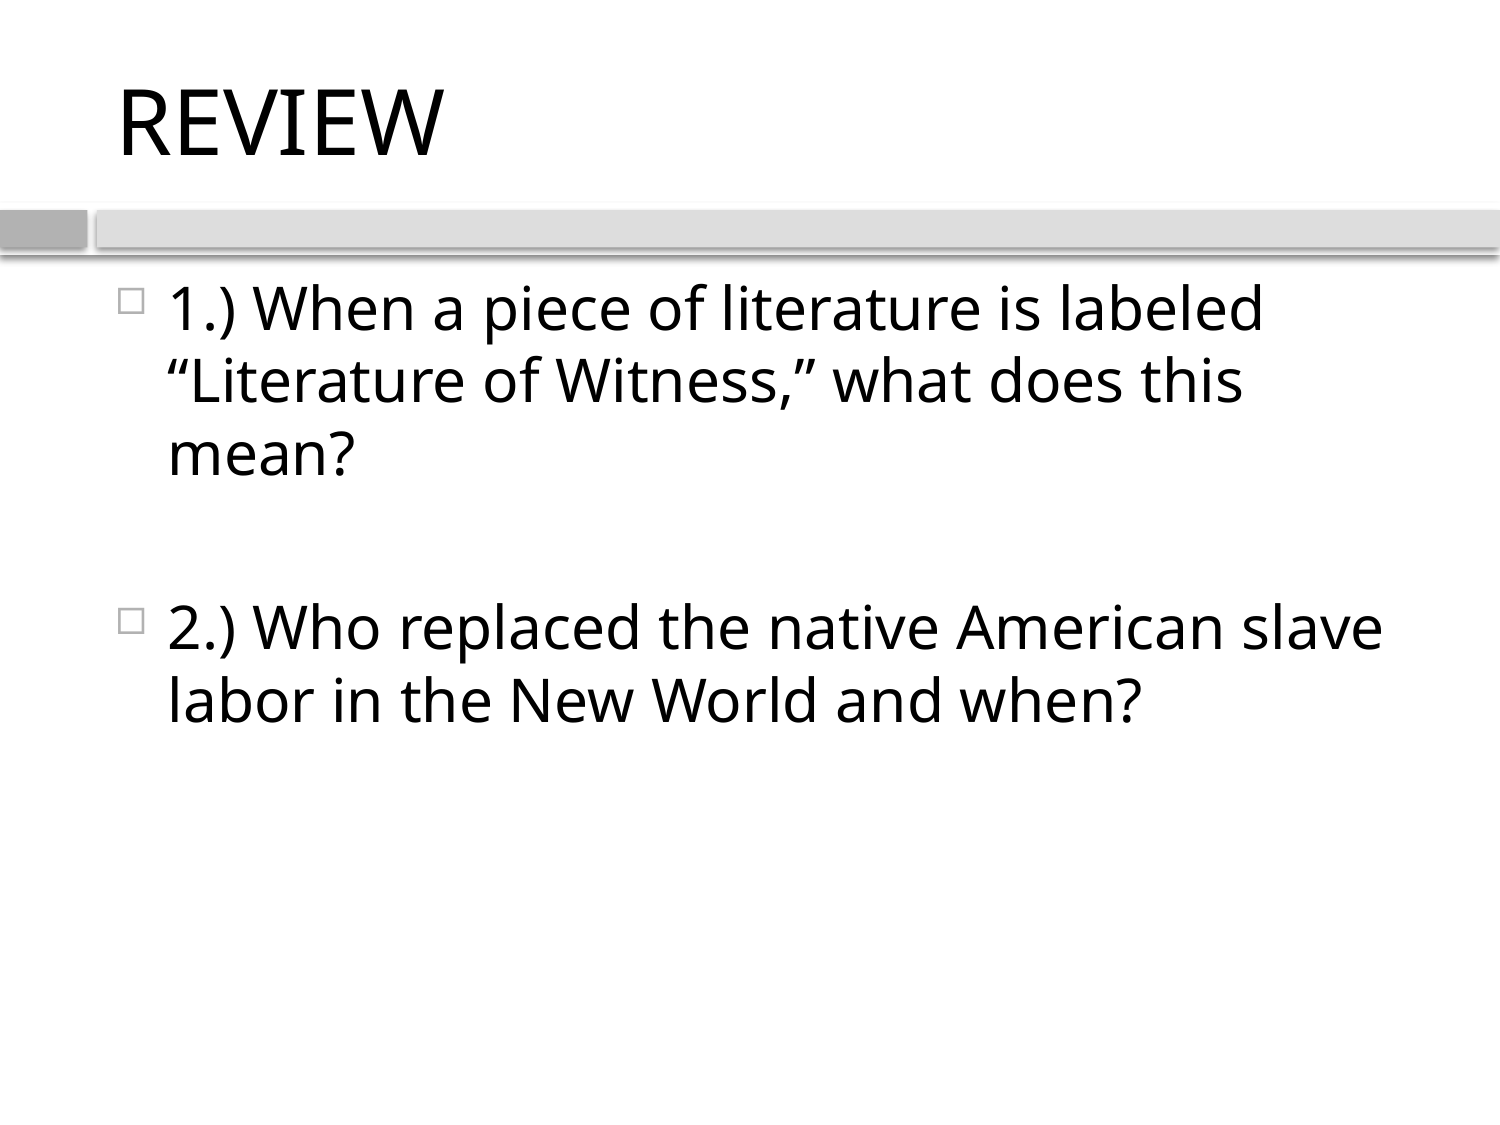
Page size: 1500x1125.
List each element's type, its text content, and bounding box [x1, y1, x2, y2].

title REVIEW [100, 37, 1438, 200]
list 1.) When a piece of literature is labeled “Literature of Witness,” what does this mean? 2.) Who replaced the native American slave labor in the New World and when? [100, 262, 1438, 1000]
